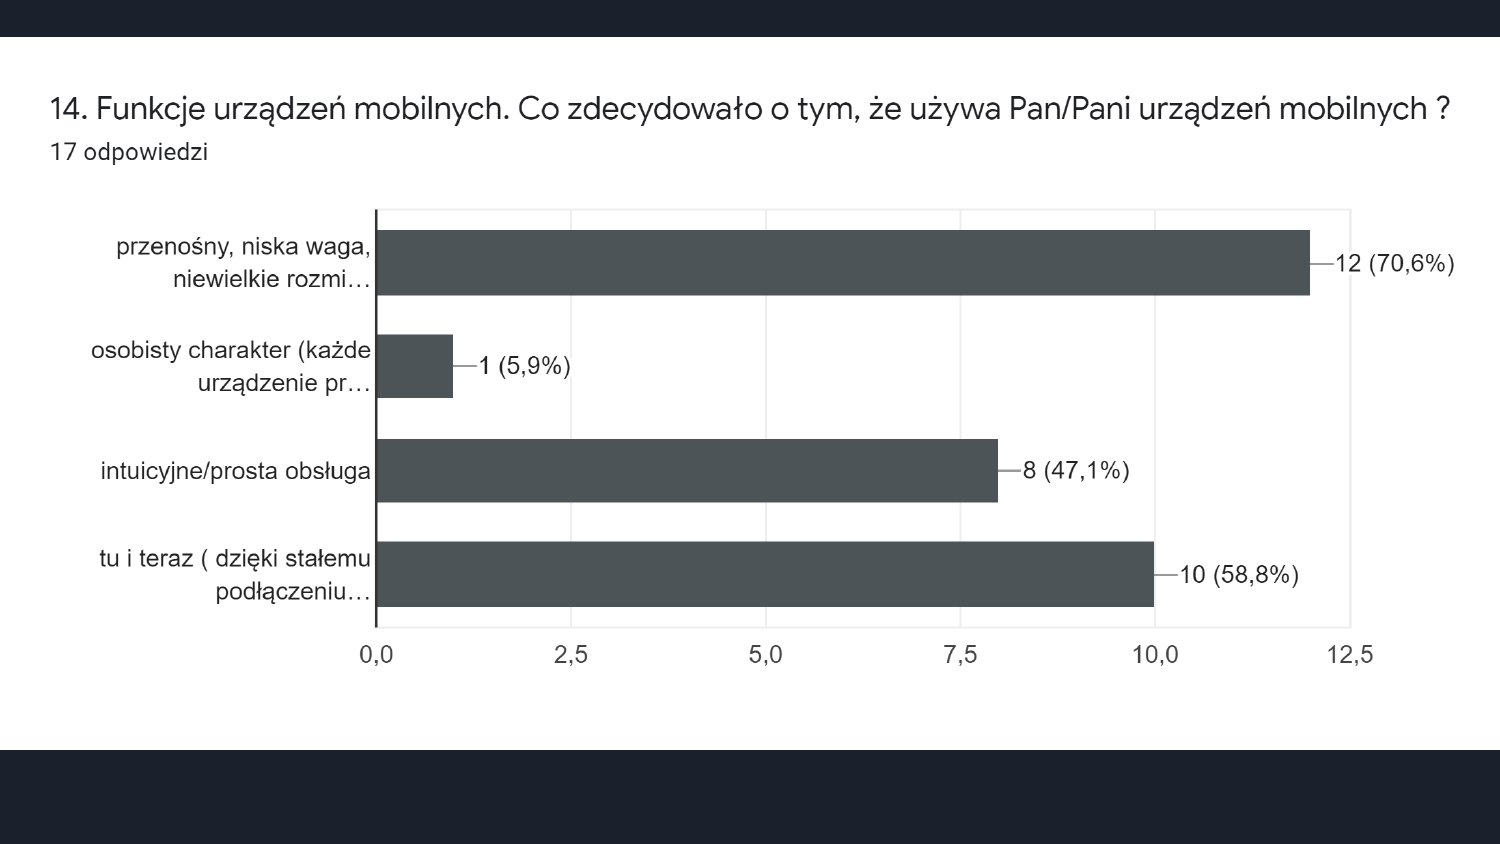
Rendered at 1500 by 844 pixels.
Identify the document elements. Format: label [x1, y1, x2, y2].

picture [0, 36, 1500, 750]
